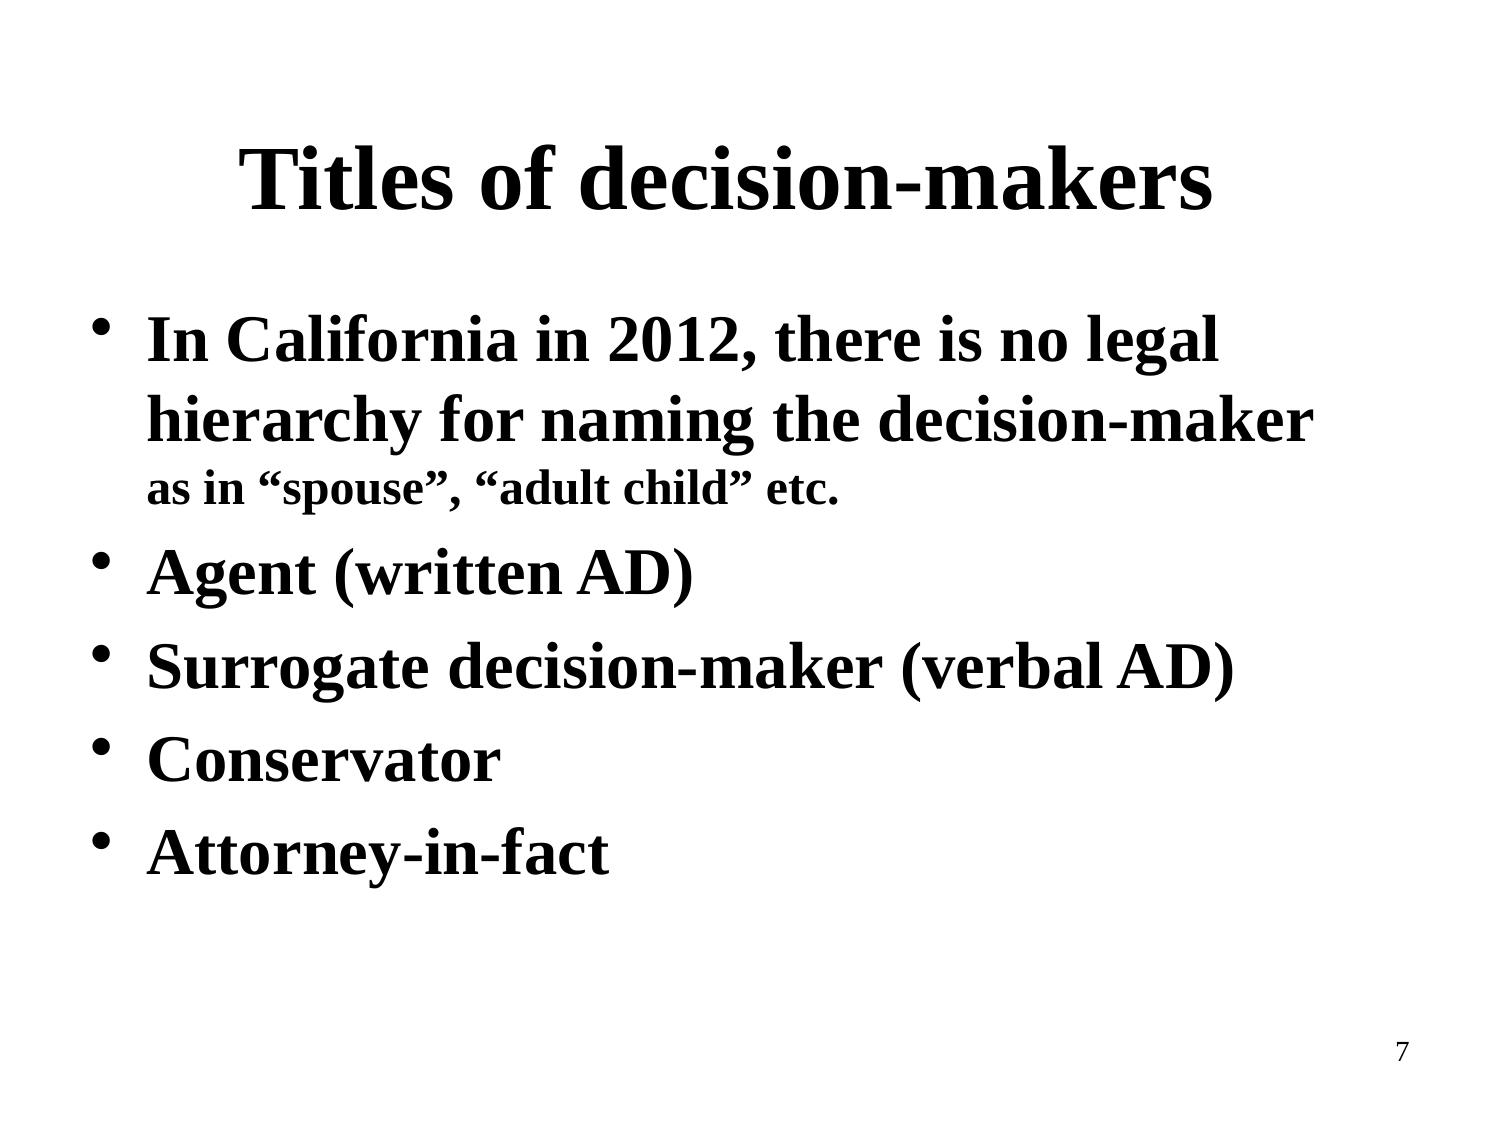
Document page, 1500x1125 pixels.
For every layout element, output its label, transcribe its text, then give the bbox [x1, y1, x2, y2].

slide_number 7 [1074, 1024, 1426, 1103]
list In California in 2012, there is no legal hierarchy for naming the decision-maker as in “spouse”, “adult child” etc. Agent (written AD) Surrogate decision-maker (verbal AD) Conservator Attorney-in-fact [75, 287, 1463, 1088]
title Titles of decision-makers [24, 45, 1475, 300]
